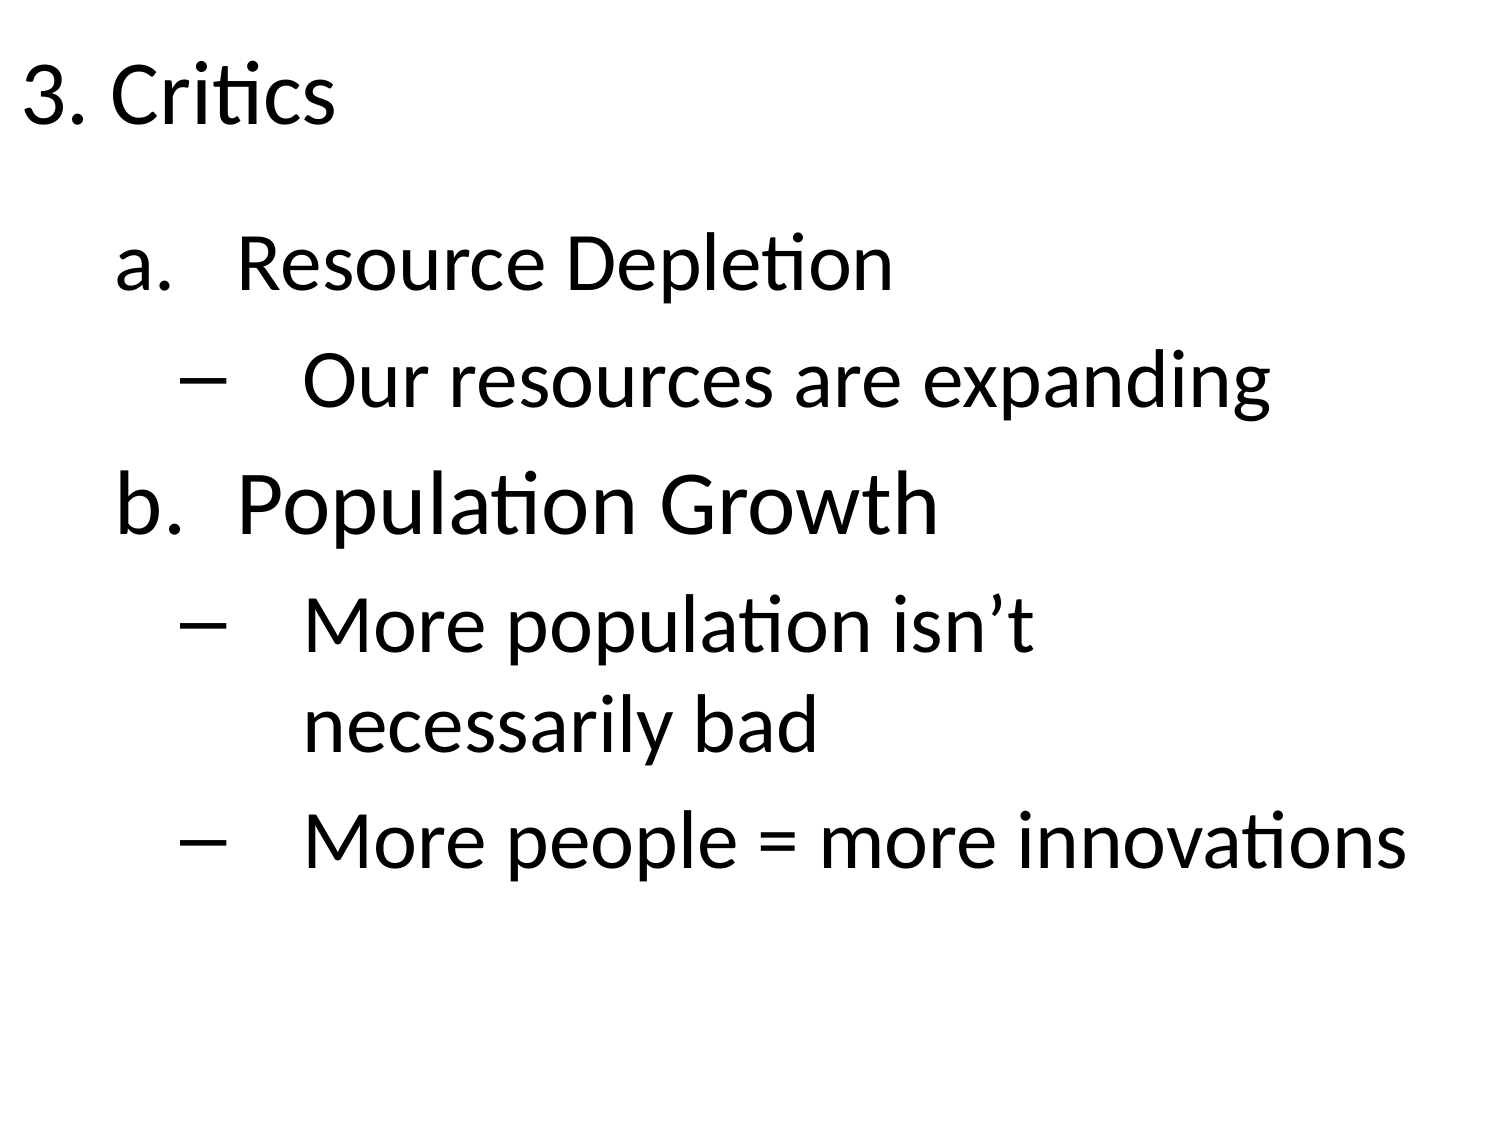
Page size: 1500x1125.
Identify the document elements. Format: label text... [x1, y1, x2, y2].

list Resource Depletion Our resources are expanding Population Growth More population isn’t necessarily bad More people = more innovations [99, 200, 1425, 1068]
title 3. Critics [5, 0, 1268, 182]
